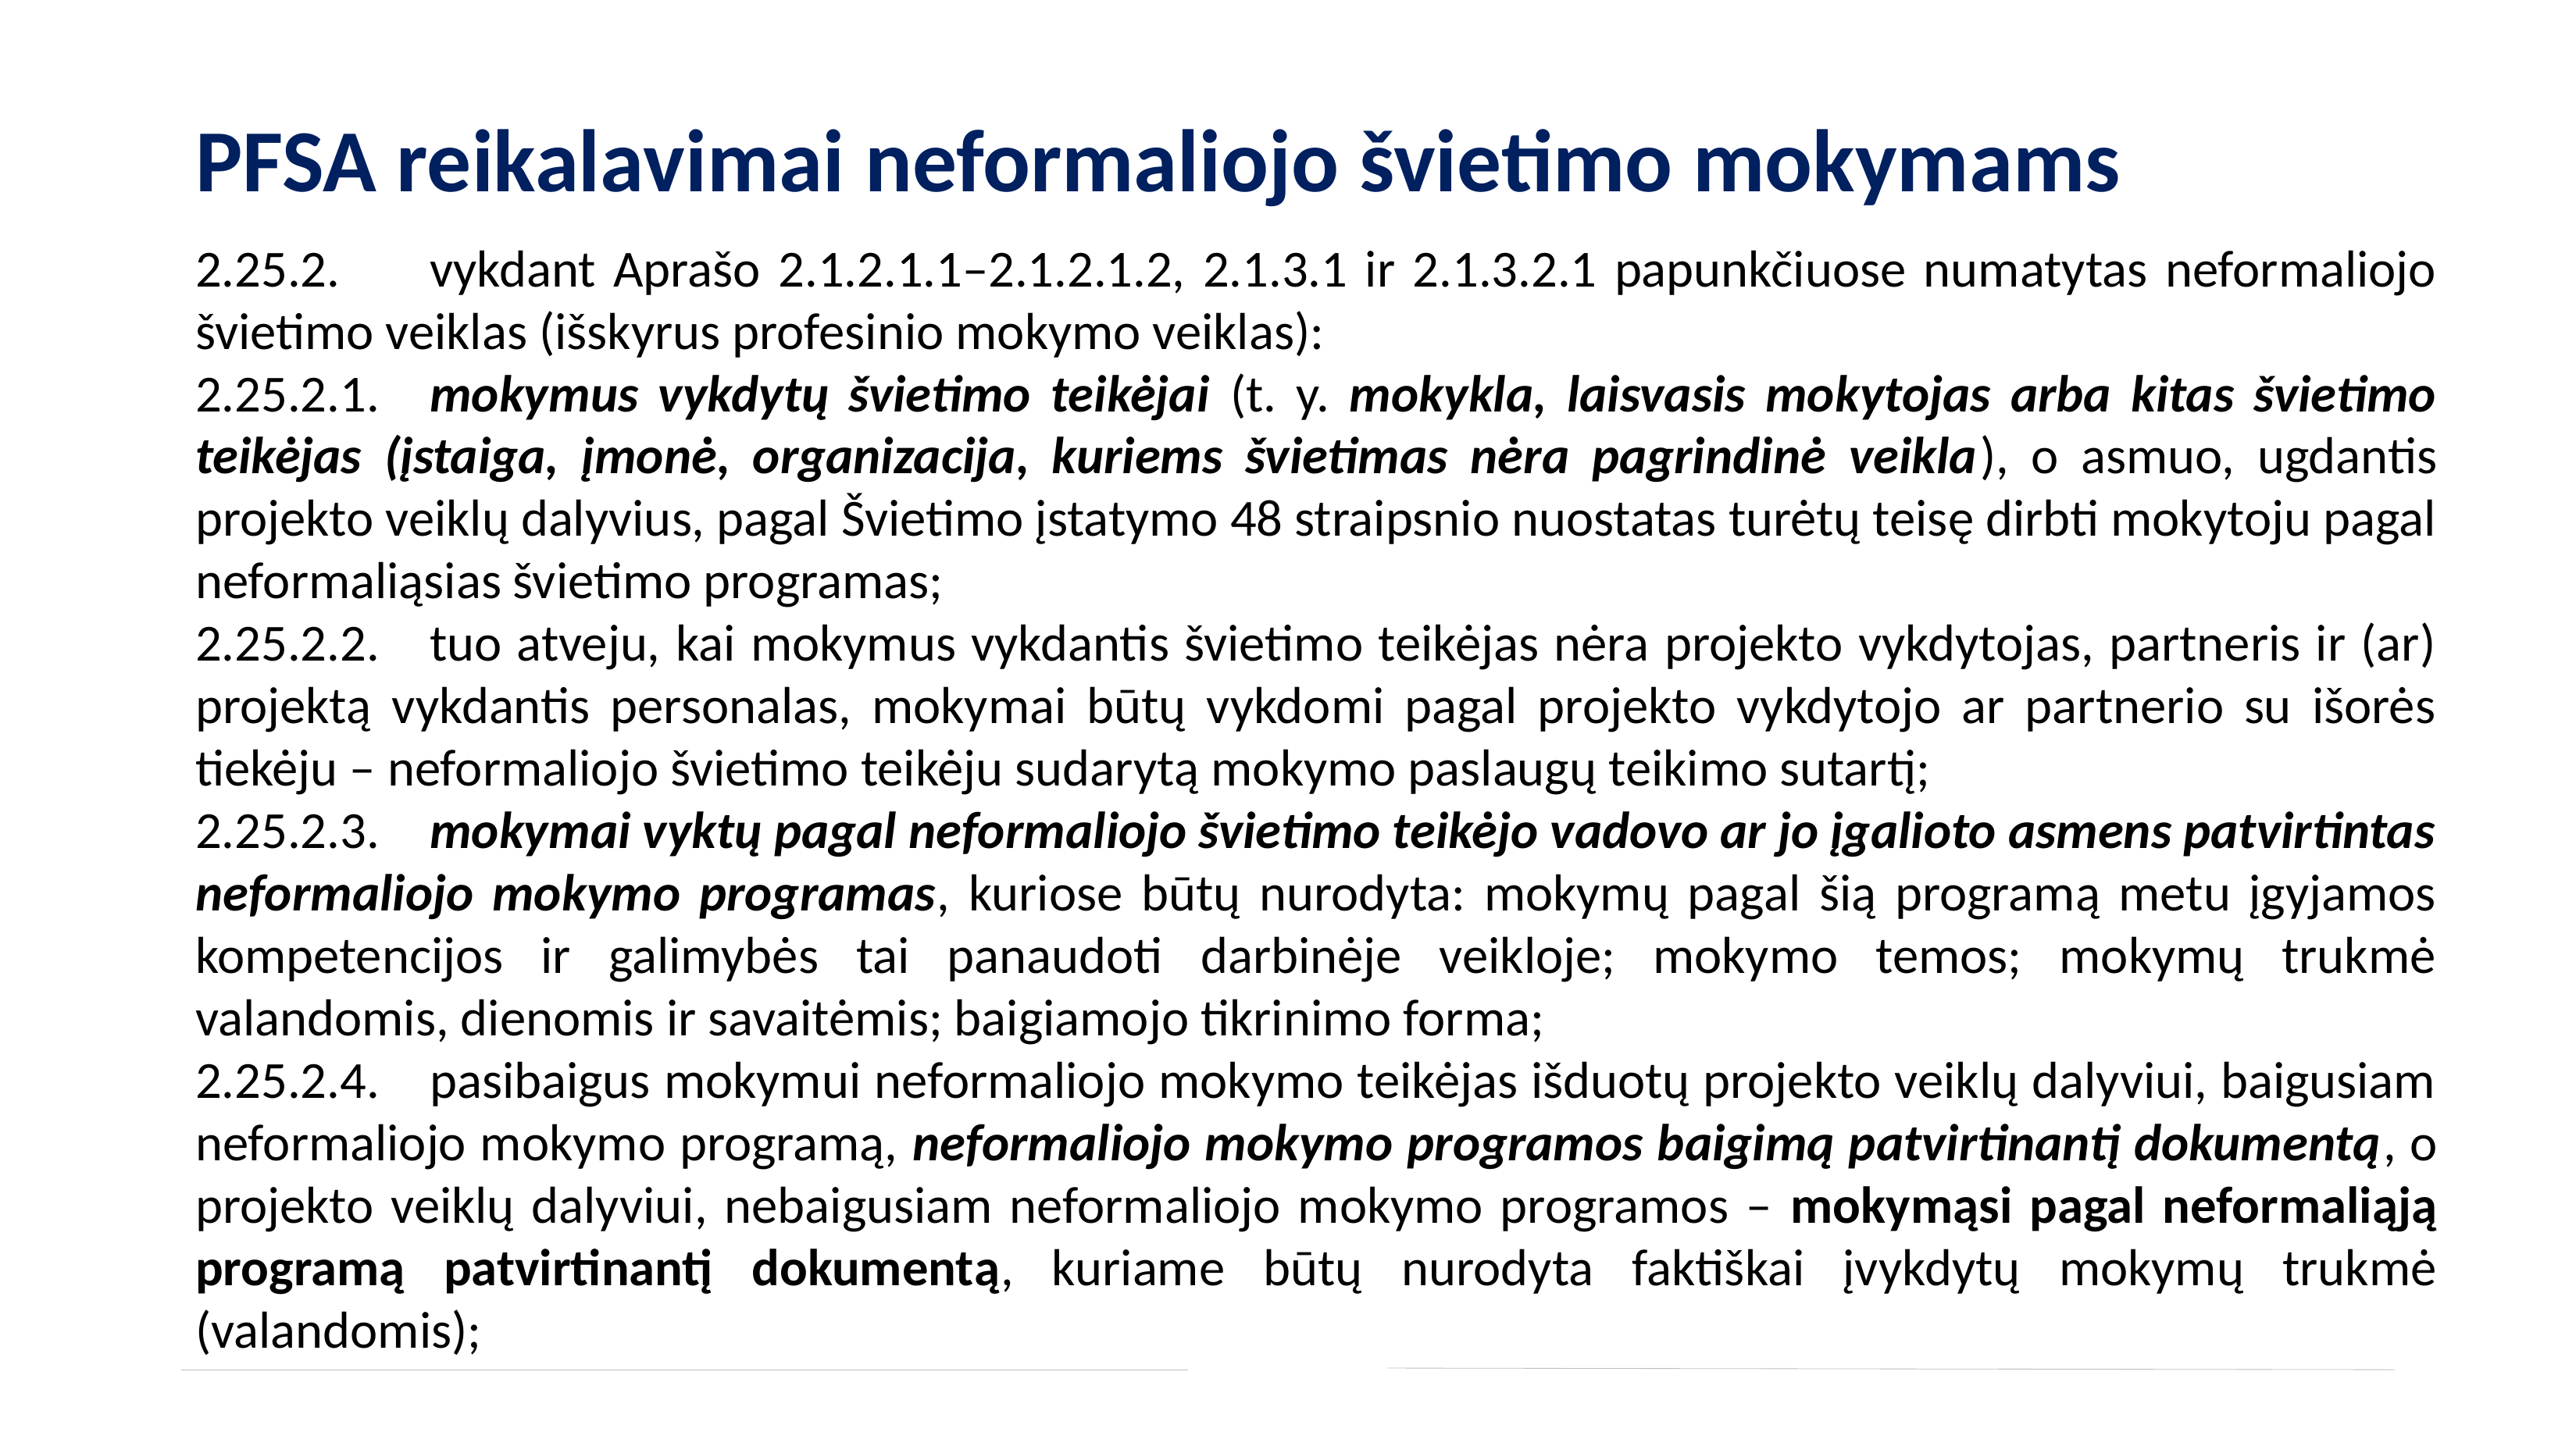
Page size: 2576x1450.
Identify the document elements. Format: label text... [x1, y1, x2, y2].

list 2.25.2. vykdant Aprašo 2.1.2.1.1–2.1.2.1.2, 2.1.3.1 ir 2.1.3.2.1 papunkčiuose numatytas neformaliojo švietimo veiklas (išskyrus profesinio mokymo veiklas): 2.25.2.1. mokymus vykdytų švietimo teikėjai (t. y. mokykla, laisvasis mokytojas arba kitas švietimo teikėjas (įstaiga, įmonė, organizacija, kuriems švietimas nėra pagrindinė veikla), o asmuo, ugdantis projekto veiklų dalyvius, pagal Švietimo įstatymo 48 straipsnio nuostatas turėtų teisę dirbti mokytoju pagal neformaliąsias švietimo programas; 2.25.2.2. tuo atveju, kai mokymus vykdantis švietimo teikėjas nėra projekto vykdytojas, partneris ir (ar) projektą vykdantis personalas, mokymai būtų vykdomi pagal projekto vykdytojo ar partnerio su išorės tiekėju – neformaliojo švietimo teikėju sudarytą mokymo paslaugų teikimo sutartį; 2.25.2.3. mokymai vyktų pagal neformaliojo švietimo teikėjo vadovo ar jo įgalioto asmens patvirtintas neformaliojo mokymo programas, kuriose būtų nurodyta: mokymų pagal šią programą metu įgyjamos kompetencijos ir galimybės tai panaudoti darbinėje veikloje; mokymo temos; mokymų trukmė valandomis, dienomis ir savaitėmis; baigiamojo tikrinimo forma; 2.25.2.4. pasibaigus mokymui neformaliojo mokymo teikėjas išduotų projekto veiklų dalyviui, baigusiam neformaliojo mokymo programą, neformaliojo mokymo programos baigimą patvirtinantį dokumentą, o projekto veiklų dalyviui, nebaigusiam neformaliojo mokymo programos – mokymąsi pagal neformaliąją programą patvirtinantį dokumentą, kuriame būtų nurodyta faktiškai įvykdytų mokymų trukmė (valandomis); [195, 234, 2439, 1405]
title PFSA reikalavimai neformaliojo švietimo mokymams [195, 102, 2483, 210]
